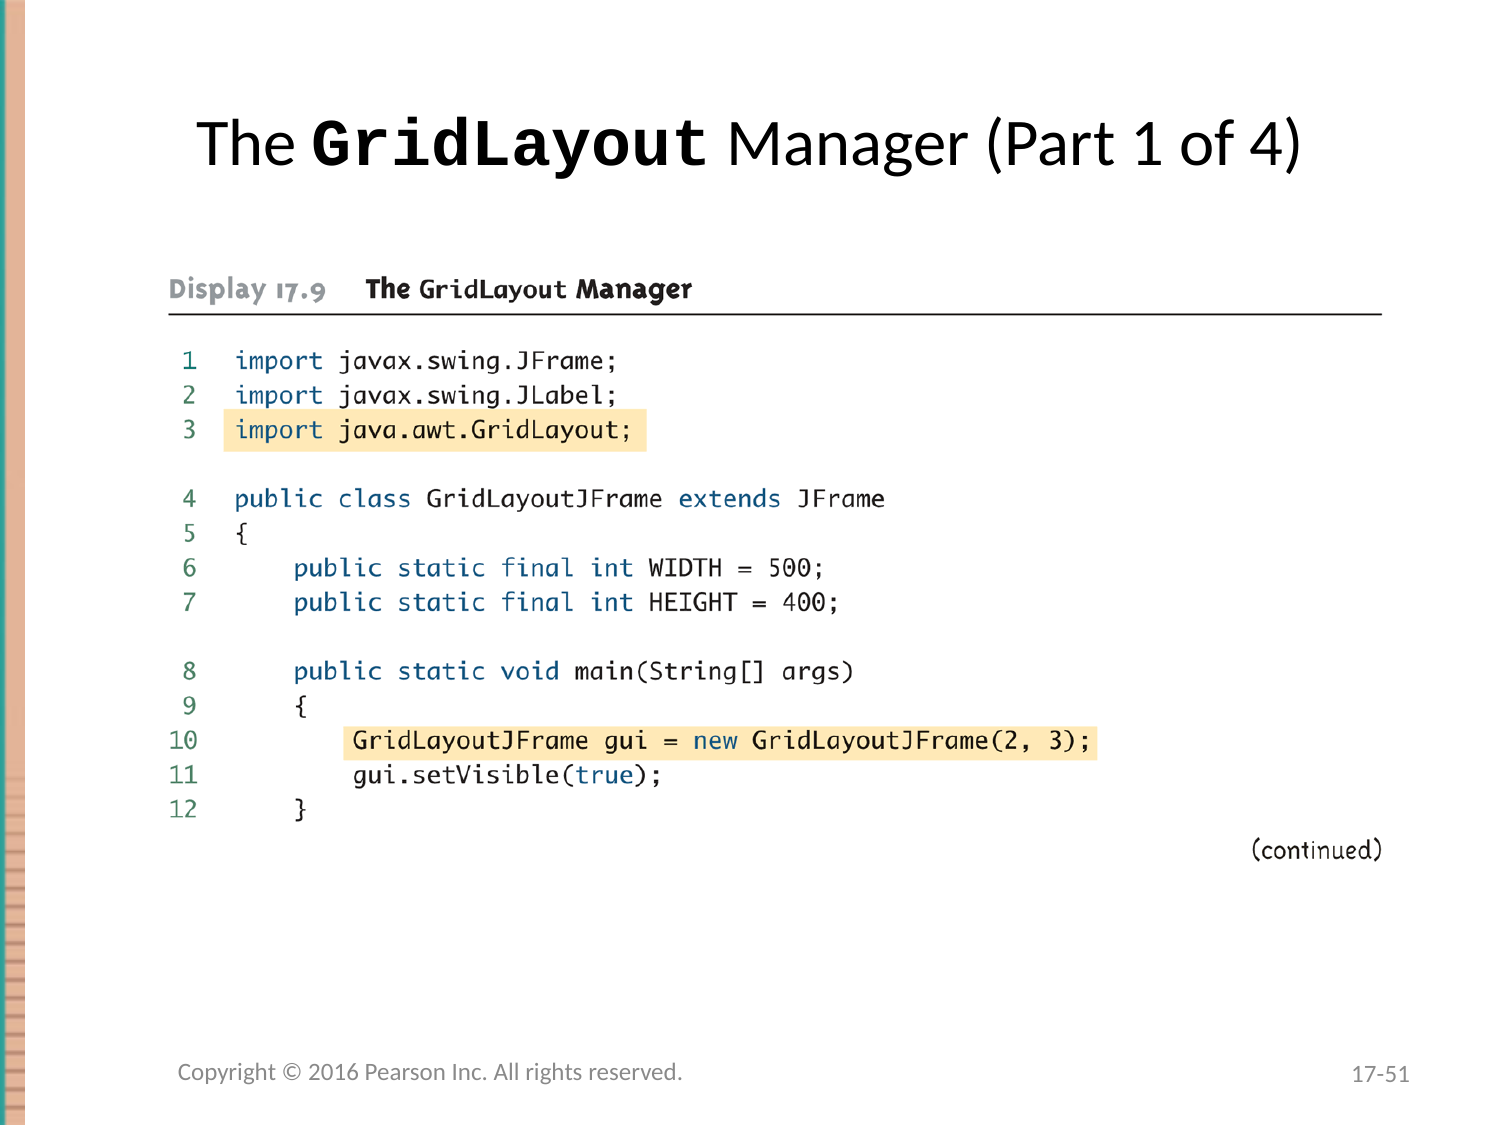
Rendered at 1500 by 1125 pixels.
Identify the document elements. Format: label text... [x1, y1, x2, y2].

picture [137, 260, 1413, 876]
slide_number 17-51 [1074, 1042, 1425, 1103]
picture [0, 0, 25, 1125]
title The GridLayout Manager (Part 1 of 4) [75, 45, 1425, 233]
footer Copyright © 2016 Pearson Inc. All rights reserved. [75, 1040, 788, 1100]
